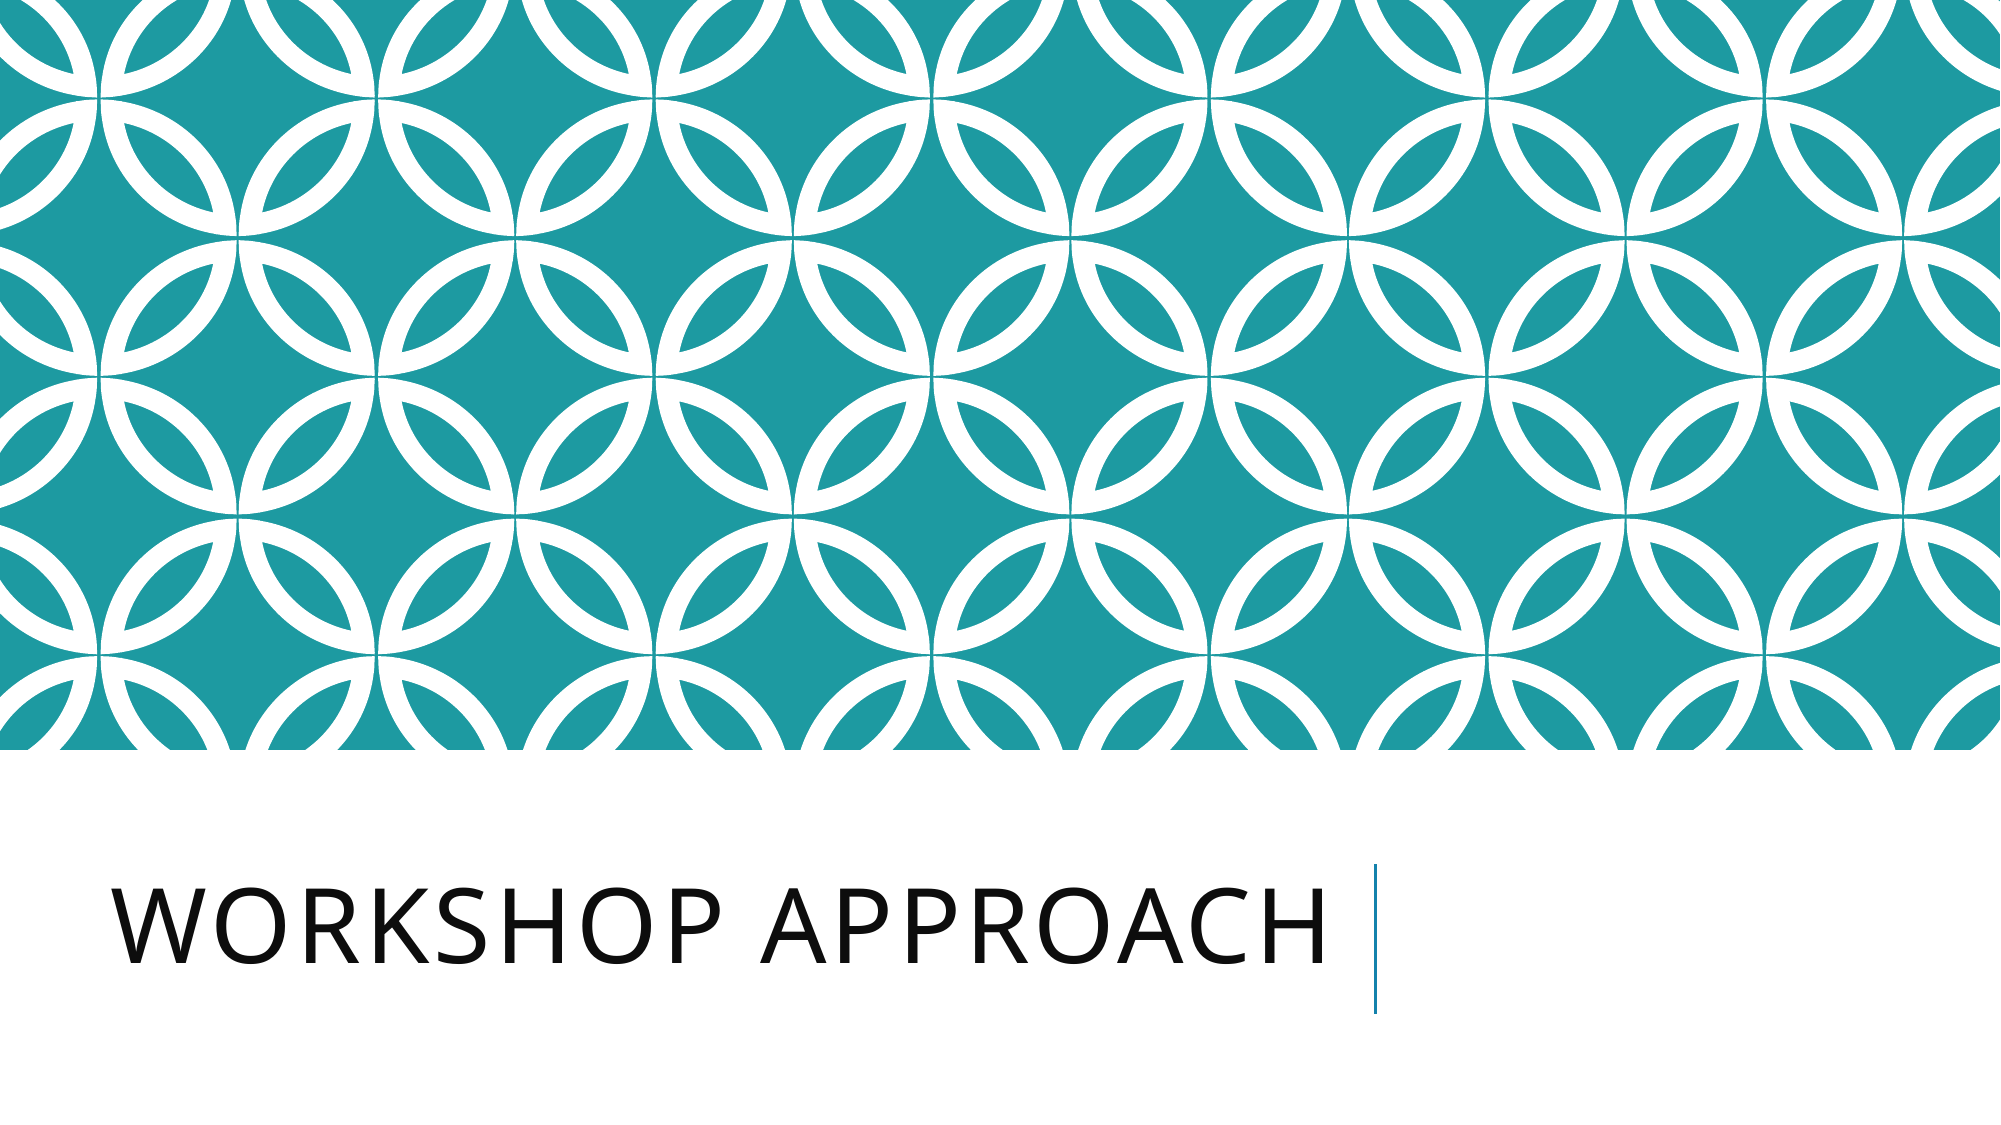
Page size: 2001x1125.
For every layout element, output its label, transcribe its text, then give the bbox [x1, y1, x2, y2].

title Workshop approach [75, 813, 1350, 1054]
